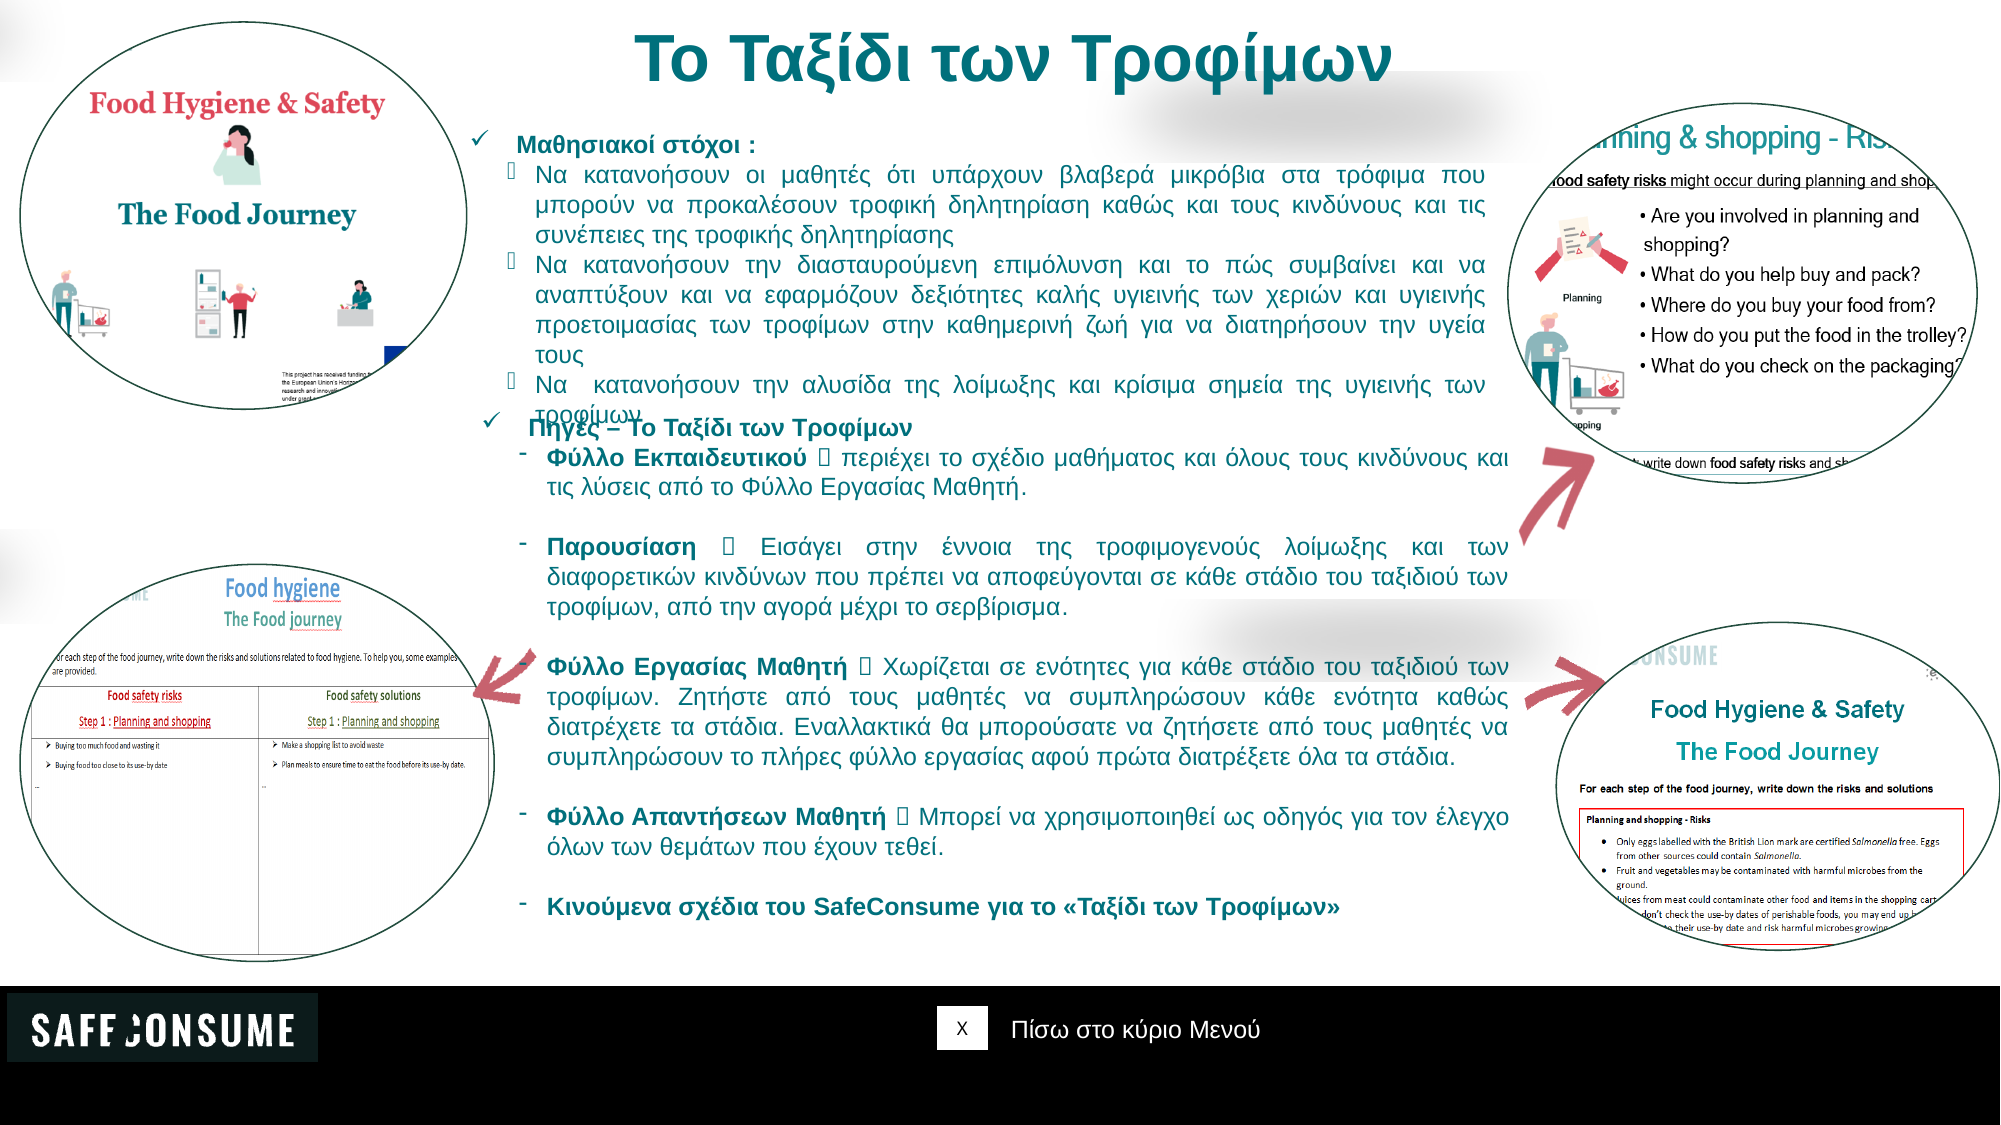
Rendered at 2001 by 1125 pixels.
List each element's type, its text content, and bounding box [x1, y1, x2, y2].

picture [20, 21, 467, 410]
picture [1524, 622, 2000, 951]
text_box Μαθησιακοί στόχοι : Να κατανοήσουν οι μαθητές ότι υπάρχουν βλαβερά μικρόβια στα τρόφιμα που μπορούν να προκαλέσουν τροφική δηλητηρίαση καθώς και τους κινδύνους και τις συνέπειες της τροφικής δηλητηρίασης Να κατανοήσουν την διασταυρούμενη επιμόλυνση και το πώς συμβαίνει και να αναπτύξουν και να εφαρμόζουν δεξιότητες καλής υγιεινής των χεριών και υγιεινής προετοιμασίας των τροφίμων στην καθημερινή ζωή για να διατηρήσουν την υγεία τους Να κατανοήσουν την αλυσίδα της λοίμωξης και κρίσιμα σημεία της υγιεινής των τροφίμων [454, 121, 1503, 466]
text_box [0, 986, 2000, 1125]
text_box Πηγές – Το Ταξίδι των Τροφίμων Φύλλο Εκπαιδευτικού  περιέχει το σχέδιο μαθήματος και όλους τους κινδύνους και τις λύσεις από το Φύλλο Εργασίας Μαθητή. Παρουσίαση  Εισάγει στην έννοια της τροφιμογενούς λοίμωξης και των διαφορετικών κινδύνων που πρέπει να αποφεύγονται σε κάθε στάδιο του ταξιδιού των τροφίμων, από την αγορά μέχρι το σερβίρισμα. Φύλλο Εργασίας Μαθητή  Χωρίζεται σε ενότητες για κάθε στάδιο του ταξιδιού των τροφίμων. Ζητήστε από τους μαθητές να συμπληρώσουν κάθε ενότητα καθώς διατρέχετε τα στάδια. Εναλλακτικά θα μπορούσατε να ζητήσετε από τους μαθητές να συμπληρώσουν το πλήρες φύλλο εργασίας αφού πρώτα διατρέξετε όλα τα στάδια. Φύλλο Απαντήσεων Μαθητή  Μπορεί να χρησιμοποιηθεί ως οδηγός για τον έλεγχο όλων των θεμάτων που έχουν τεθεί. Κινούμενα σχέδια του SafeConsume για το «Ταξίδι των Τροφίμων» [466, 466, 1526, 986]
title Το Ταξίδι των Τροφίμων [618, 7, 1679, 211]
picture [1494, 103, 1978, 535]
picture [19, 564, 540, 962]
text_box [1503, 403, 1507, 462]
